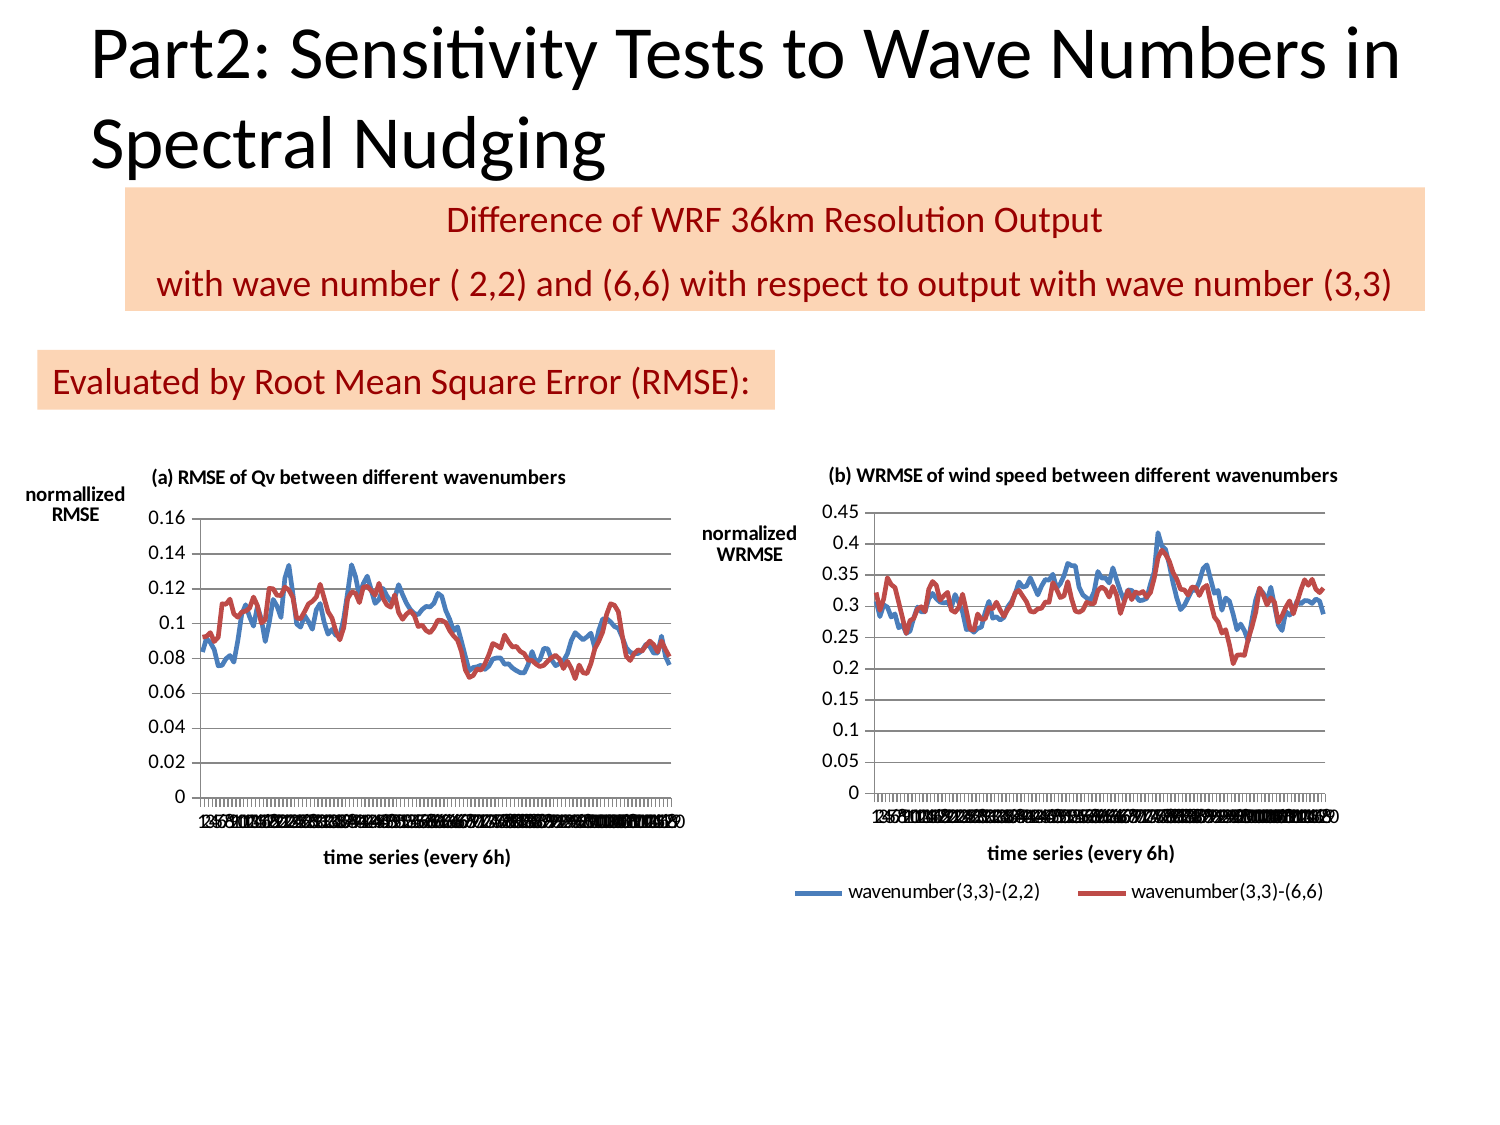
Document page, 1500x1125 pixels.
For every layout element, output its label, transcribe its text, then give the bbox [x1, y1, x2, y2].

title Part2: Sensitivity Tests to Wave Numbers in Spectral Nudging [75, 0, 1425, 188]
text_box Evaluated by Root Mean Square Error (RMSE): [37, 349, 775, 410]
chart [0, 424, 1500, 913]
text_box Difference of WRF 36km Resolution Output with wave number ( 2,2) and (6,6) with respect to output with wave number (3,3) [125, 187, 1425, 311]
